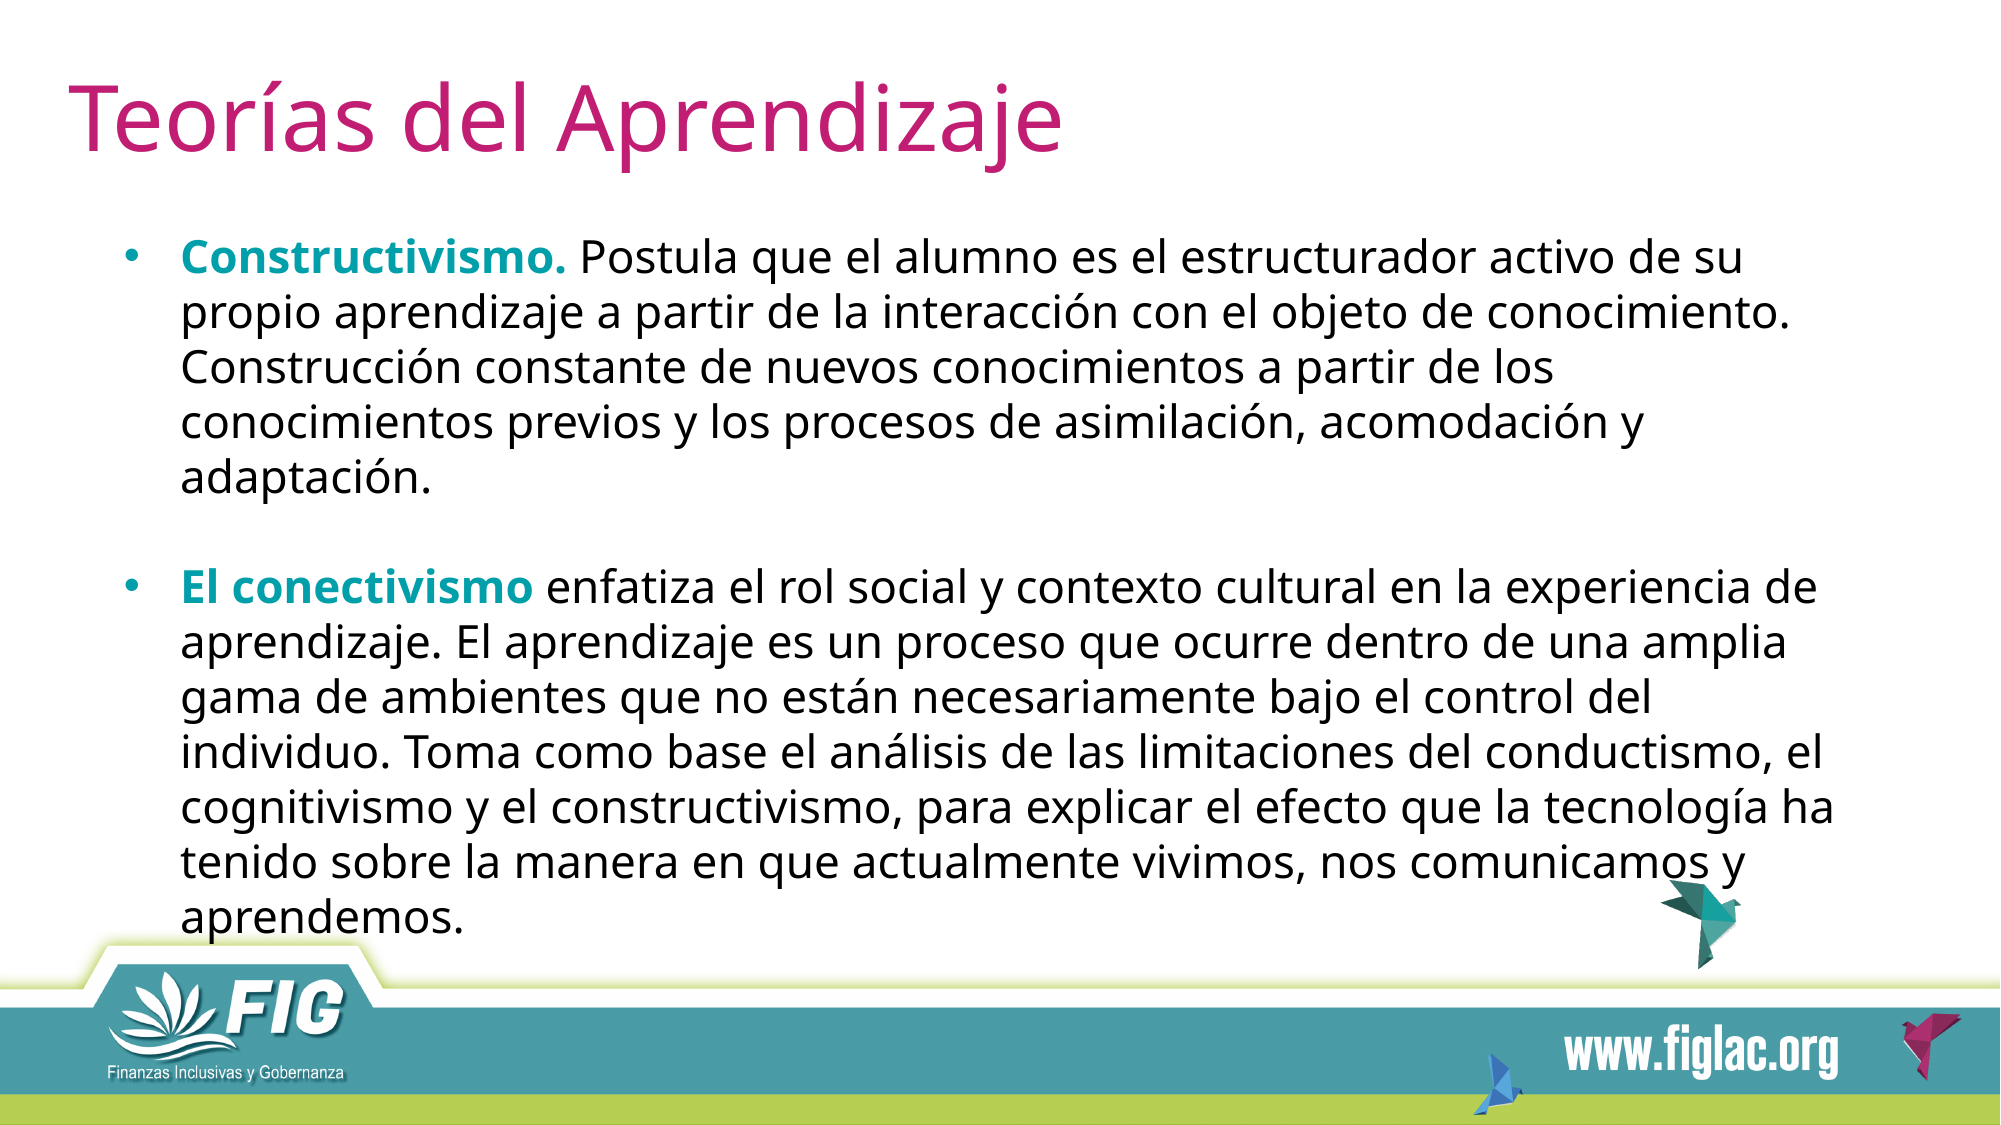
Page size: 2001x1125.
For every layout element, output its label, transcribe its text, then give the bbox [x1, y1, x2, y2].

text_box Teorías del Aprendizaje [68, 24, 1794, 179]
picture [0, 840, 2000, 1125]
text_box Constructivismo. Postula que el alumno es el estructurador activo de su propio aprendizaje a partir de la interacción con el objeto de conocimiento. Construcción constante de nuevos conocimientos a partir de los conocimientos previos y los procesos de asimilación, acomodación y adaptación. El conectivismo enfatiza el rol social y contexto cultural en la experiencia de aprendizaje. El aprendizaje es un proceso que ocurre dentro de una amplia gama de ambientes que no están necesariamente bajo el control del individuo. Toma como base el análisis de las limitaciones del conductismo, el cognitivismo y el constructivismo, para explicar el efecto que la tecnología ha tenido sobre la manera en que actualmente vivimos, nos comunicamos y aprendemos. [109, 220, 1887, 840]
